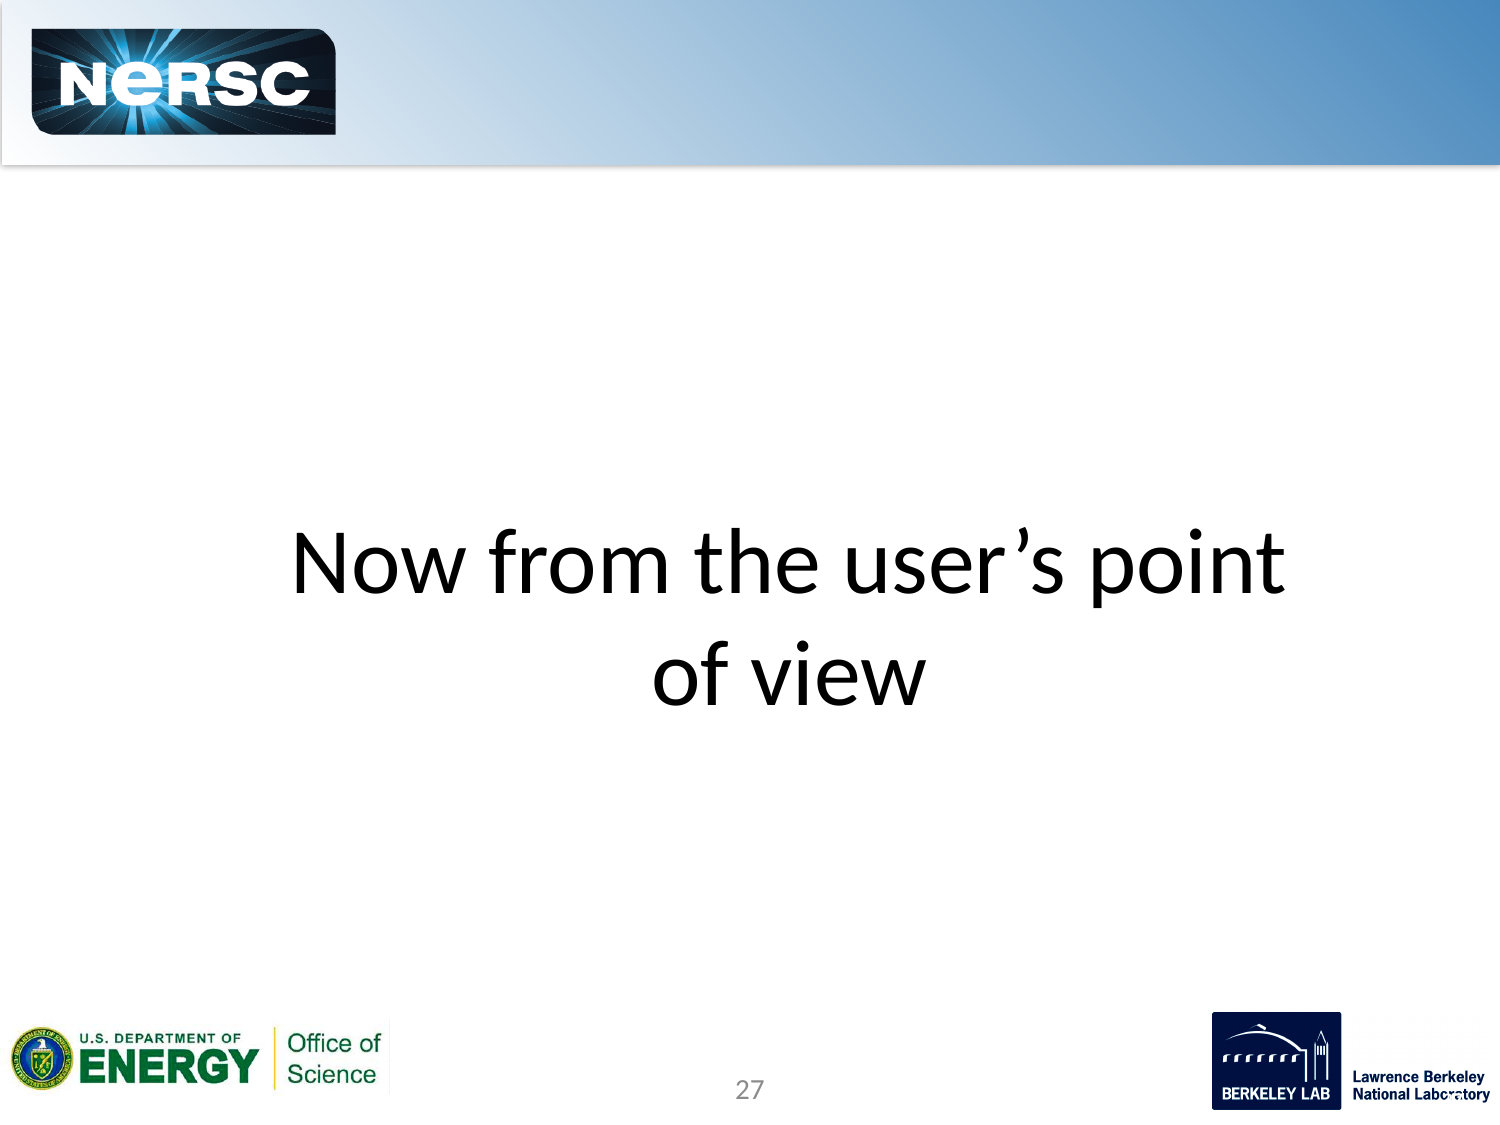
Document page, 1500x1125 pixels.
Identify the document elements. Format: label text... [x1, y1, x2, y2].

picture [1212, 1012, 1490, 1110]
text_box 27 [1419, 1078, 1478, 1125]
title Now from the user’s point of view [233, 499, 1346, 732]
picture [0, 1012, 390, 1123]
picture [24, 24, 338, 138]
